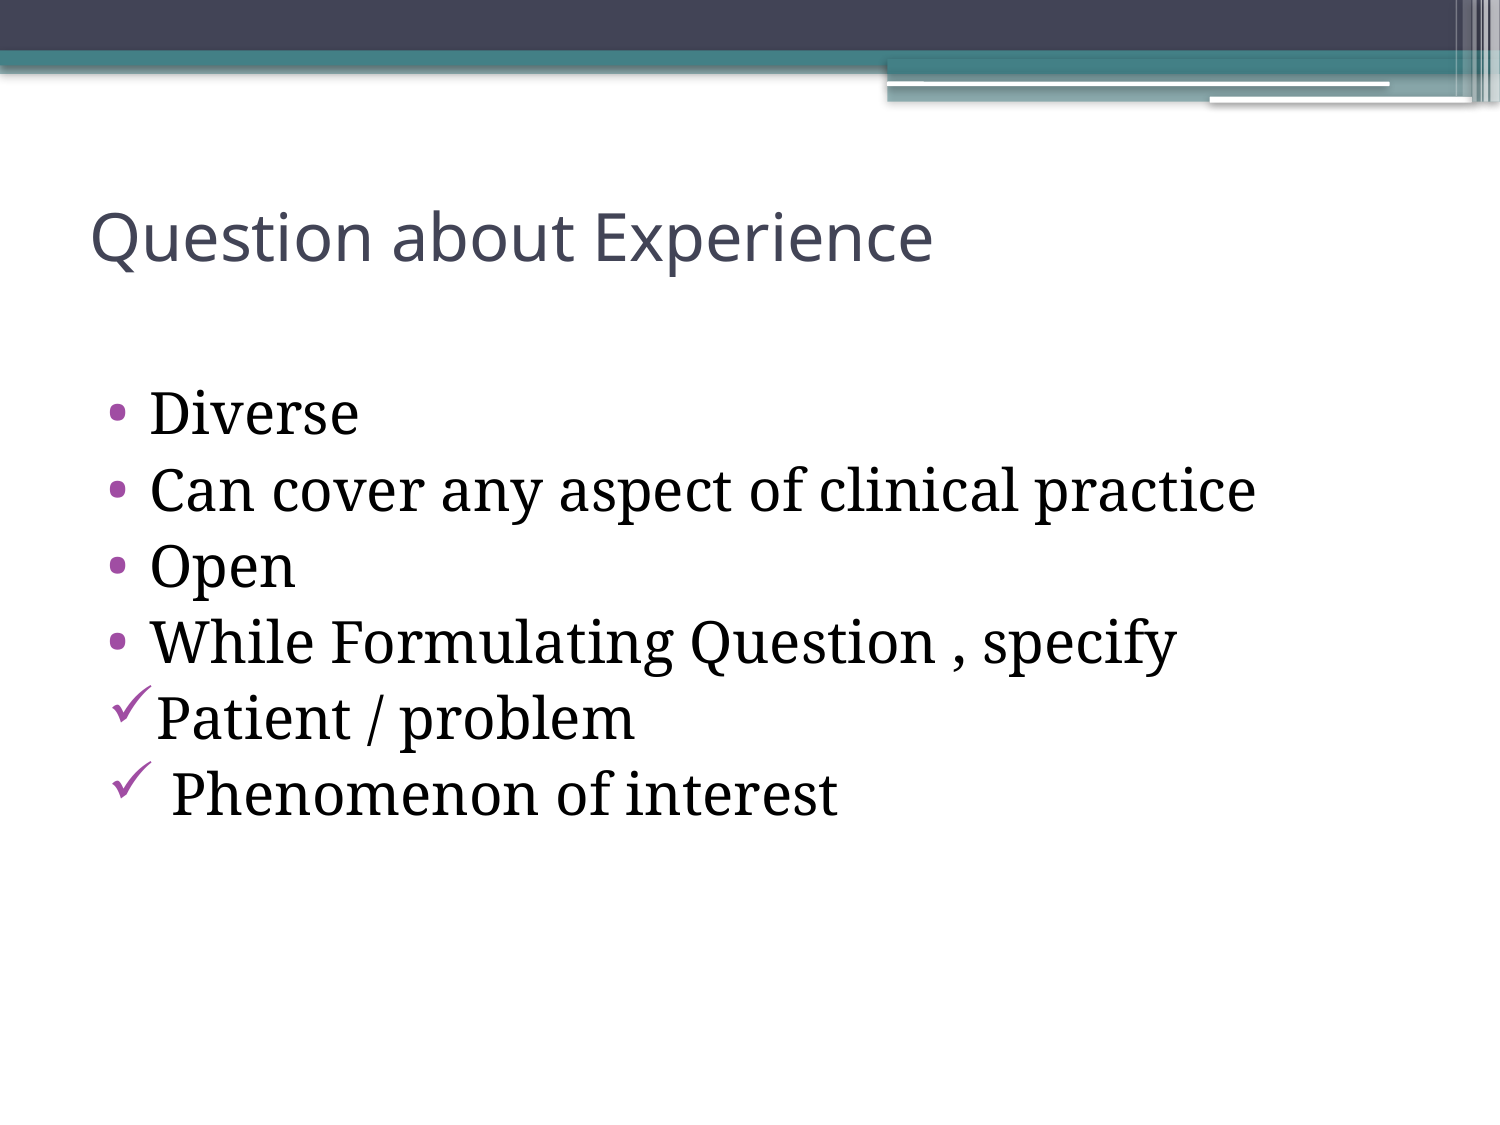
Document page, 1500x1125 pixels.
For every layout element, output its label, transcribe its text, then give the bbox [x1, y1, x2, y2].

list Diverse Can cover any aspect of clinical practice Open While Formulating Question , specify Patient / problem Phenomenon of interest [75, 368, 1425, 1079]
title Question about Experience [75, 187, 1425, 363]
